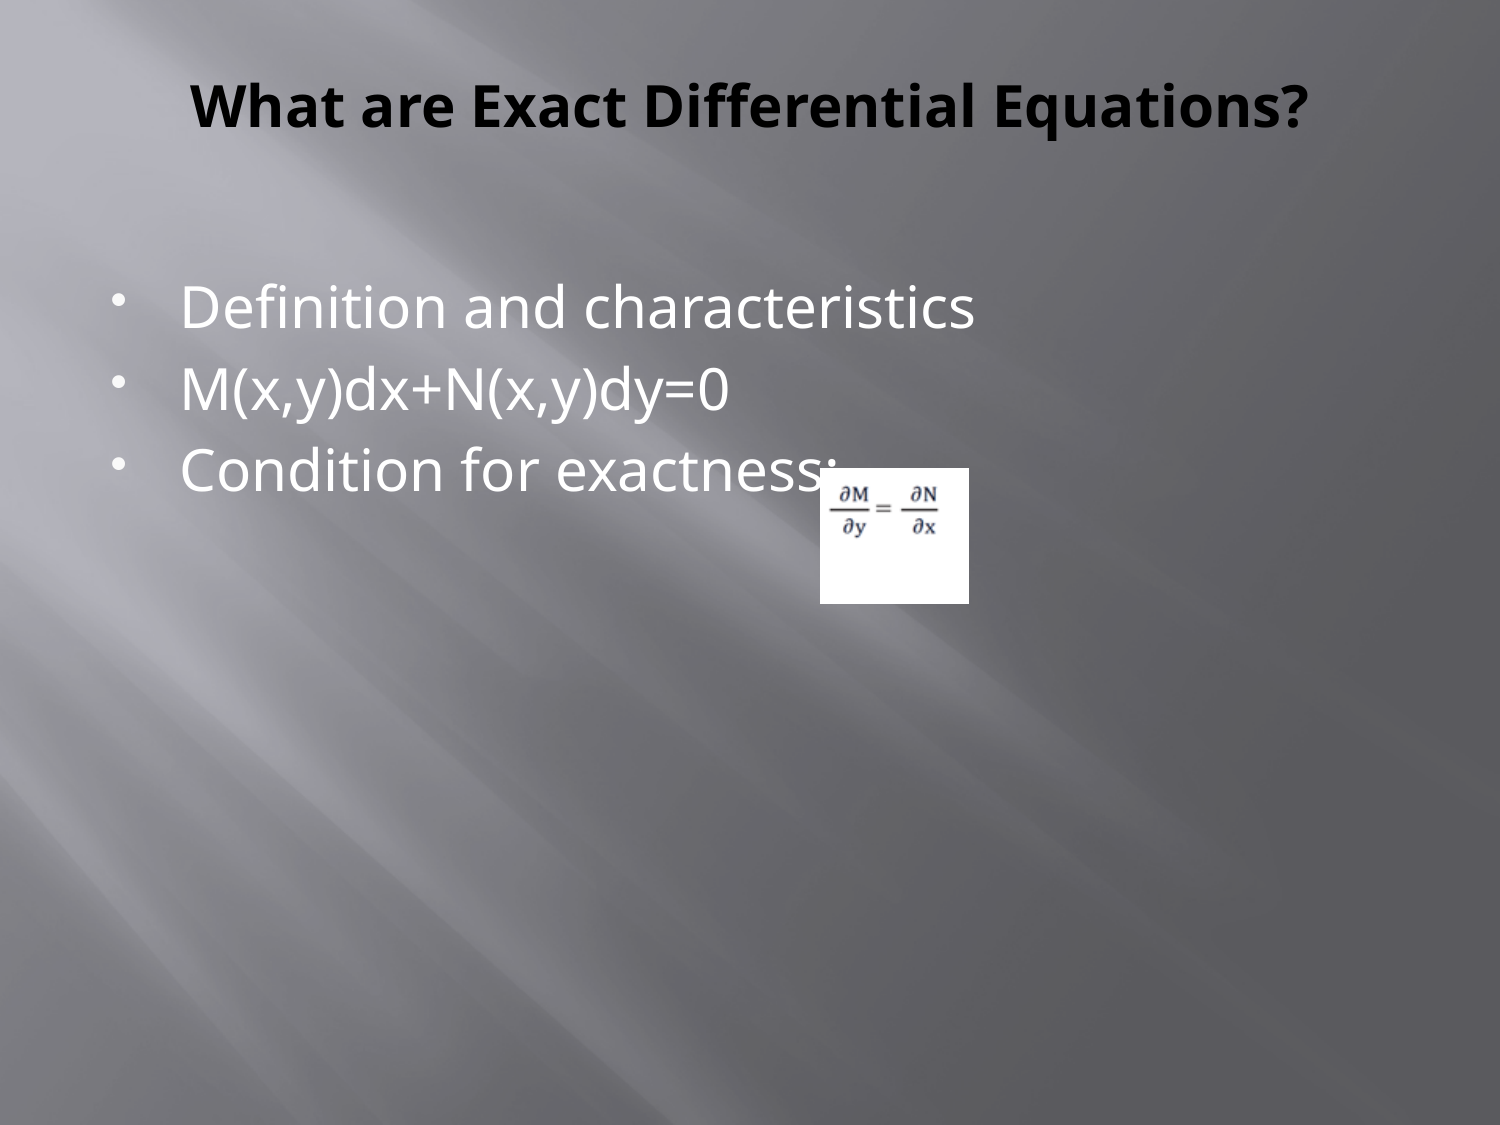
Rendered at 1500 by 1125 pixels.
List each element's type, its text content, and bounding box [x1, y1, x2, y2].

title What are Exact Differential Equations? [75, 45, 1425, 233]
picture [820, 468, 970, 604]
list Definition and characteristics M(x,y)dx+N(x,y)dy=0 Condition for exactness: [75, 262, 1425, 1035]
